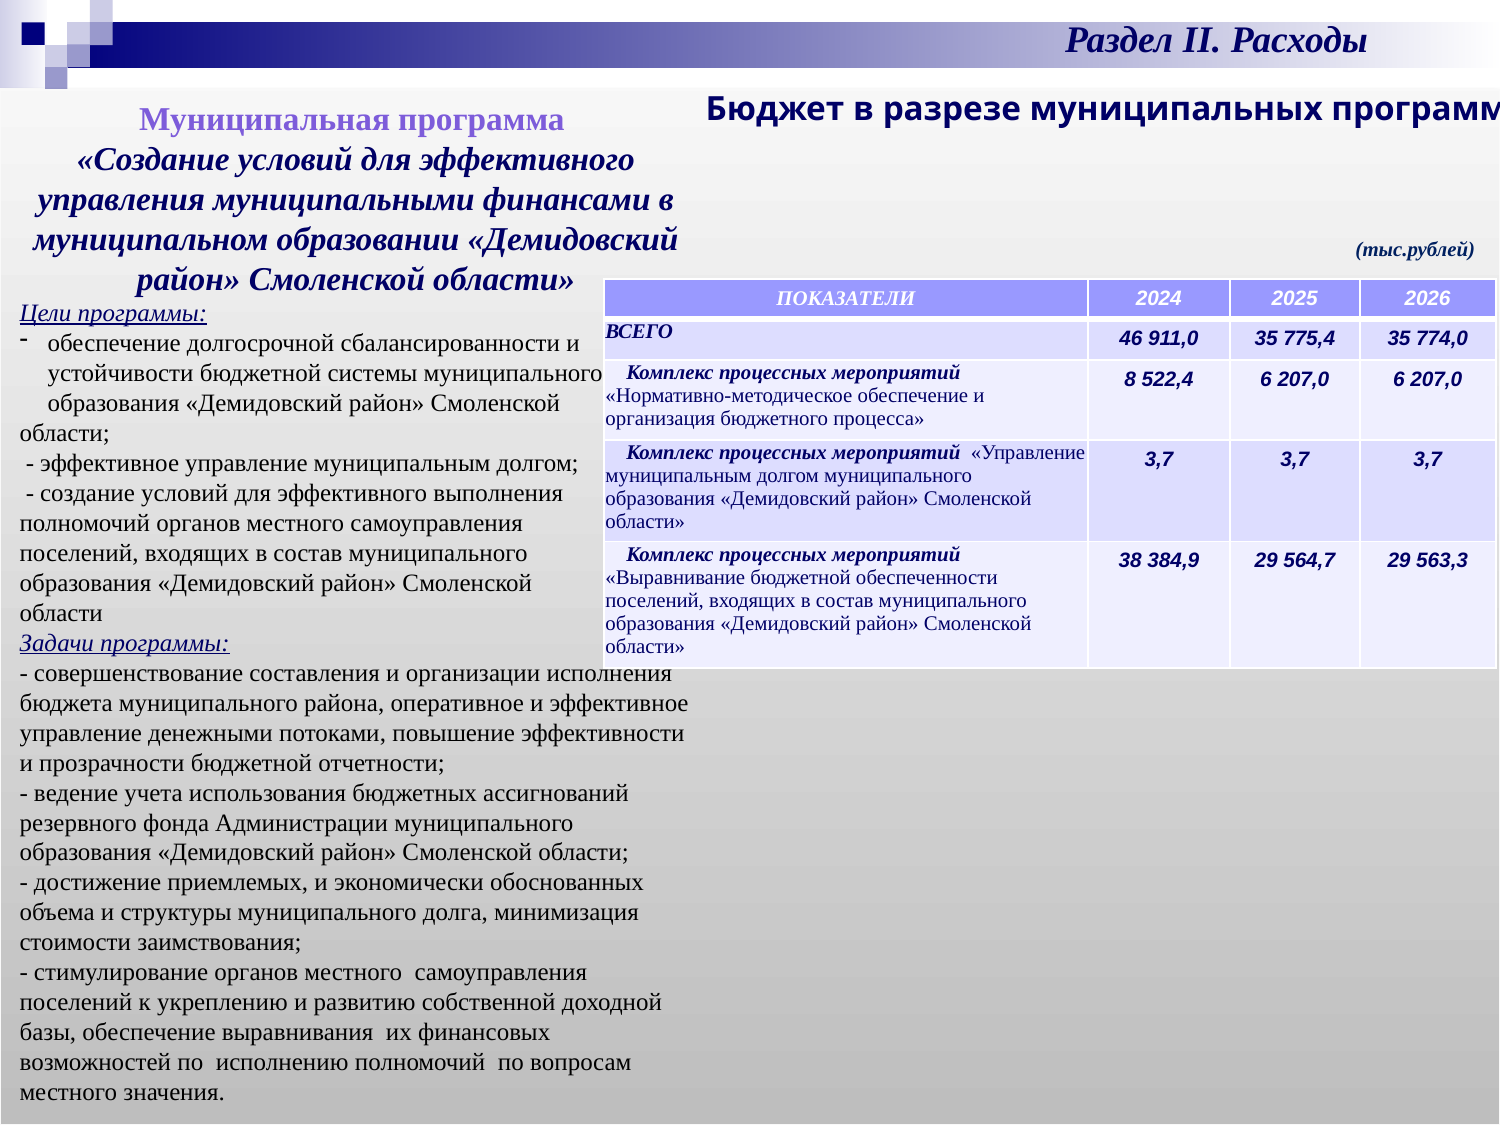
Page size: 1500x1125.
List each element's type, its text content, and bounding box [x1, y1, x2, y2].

text_box [778, 22, 783, 67]
table_cell [689, 22, 693, 67]
table_cell Комплекс процессных мероприятий «Нормативно-методическое обеспечение и организация бюджетного процесса» [605, 361, 1087, 439]
text_box Бюджет в разрезе муниципальных программ [620, 79, 1500, 135]
table_cell ВСЕГО [605, 322, 1087, 359]
table_cell Комплекс процессных мероприятий «Выравнивание бюджетной обеспеченности поселений, входящих в состав муниципального образования «Демидовский район» Смоленской области» [605, 542, 1087, 667]
table_cell Комплекс процессных мероприятий «Управление муниципальным долгом муниципального образования «Демидовский район» Смоленской области» [605, 441, 1087, 541]
table_cell 29 563,3 [1361, 542, 1495, 667]
table_header 2025 [1231, 280, 1359, 316]
table_cell 6 207,0 [1361, 361, 1495, 439]
table_cell 35 775,4 [1231, 322, 1359, 359]
table_cell 6 207,0 [1231, 361, 1359, 439]
text_box Раздел II. Расходы [938, 7, 1495, 67]
table_cell 29 564,7 [1231, 542, 1359, 667]
table_header 2026 [1361, 280, 1495, 316]
table_cell 3,7 [1089, 441, 1229, 541]
text_box (тыс.рублей) [1340, 228, 1491, 269]
table_cell 35 774,0 [1361, 322, 1495, 359]
text_box Муниципальная программа «Создание условий для эффективного управления муниципальными финансами в муниципальном образовании «Демидовский район» Смоленской области» Цели программы: обеспечение долгосрочной сбалансированности и устойчивости бюджетной системы муниципального образования «Демидовский район» Смоленской области; - эффективное управление муниципальным долгом; - создание условий для эффективного выполнения полномочий органов местного самоуправления поселений, входящих в состав муниципального образования «Демидовский район» Смоленской области Задачи программы: - совершенствование составления и организации исполнения бюджета муниципального района, оперативное и эффективное управление денежными потоками, повышение эффективности и прозрачности бюджетной отчетности; - ведение учета использования бюджетных ассигнований резервного фонда Администрации муниципального образования «Демидовский район» Смоленской области; - достижение приемлемых, и экономически обоснованных объема и структуры муниципального долга, минимизация стоимости заимствования; - стимулирование органов местного самоуправления поселений к укреплению и развитию собственной доходной базы, обеспечение выравнивания их финансовых возможностей по исполнению полномочий по вопросам местного значения. [4, 90, 708, 1113]
table_cell 8 522,4 [1089, 361, 1229, 439]
table_cell 3,7 [1231, 441, 1359, 541]
table_header 2024 [1089, 280, 1229, 316]
table_cell 38 384,9 [1089, 542, 1229, 667]
table_header ПОКАЗАТЕЛИ [605, 280, 1087, 316]
text_box [0, 89, 1500, 1125]
table_cell 3,7 [1361, 441, 1495, 541]
table_cell 46 911,0 [1089, 322, 1229, 359]
